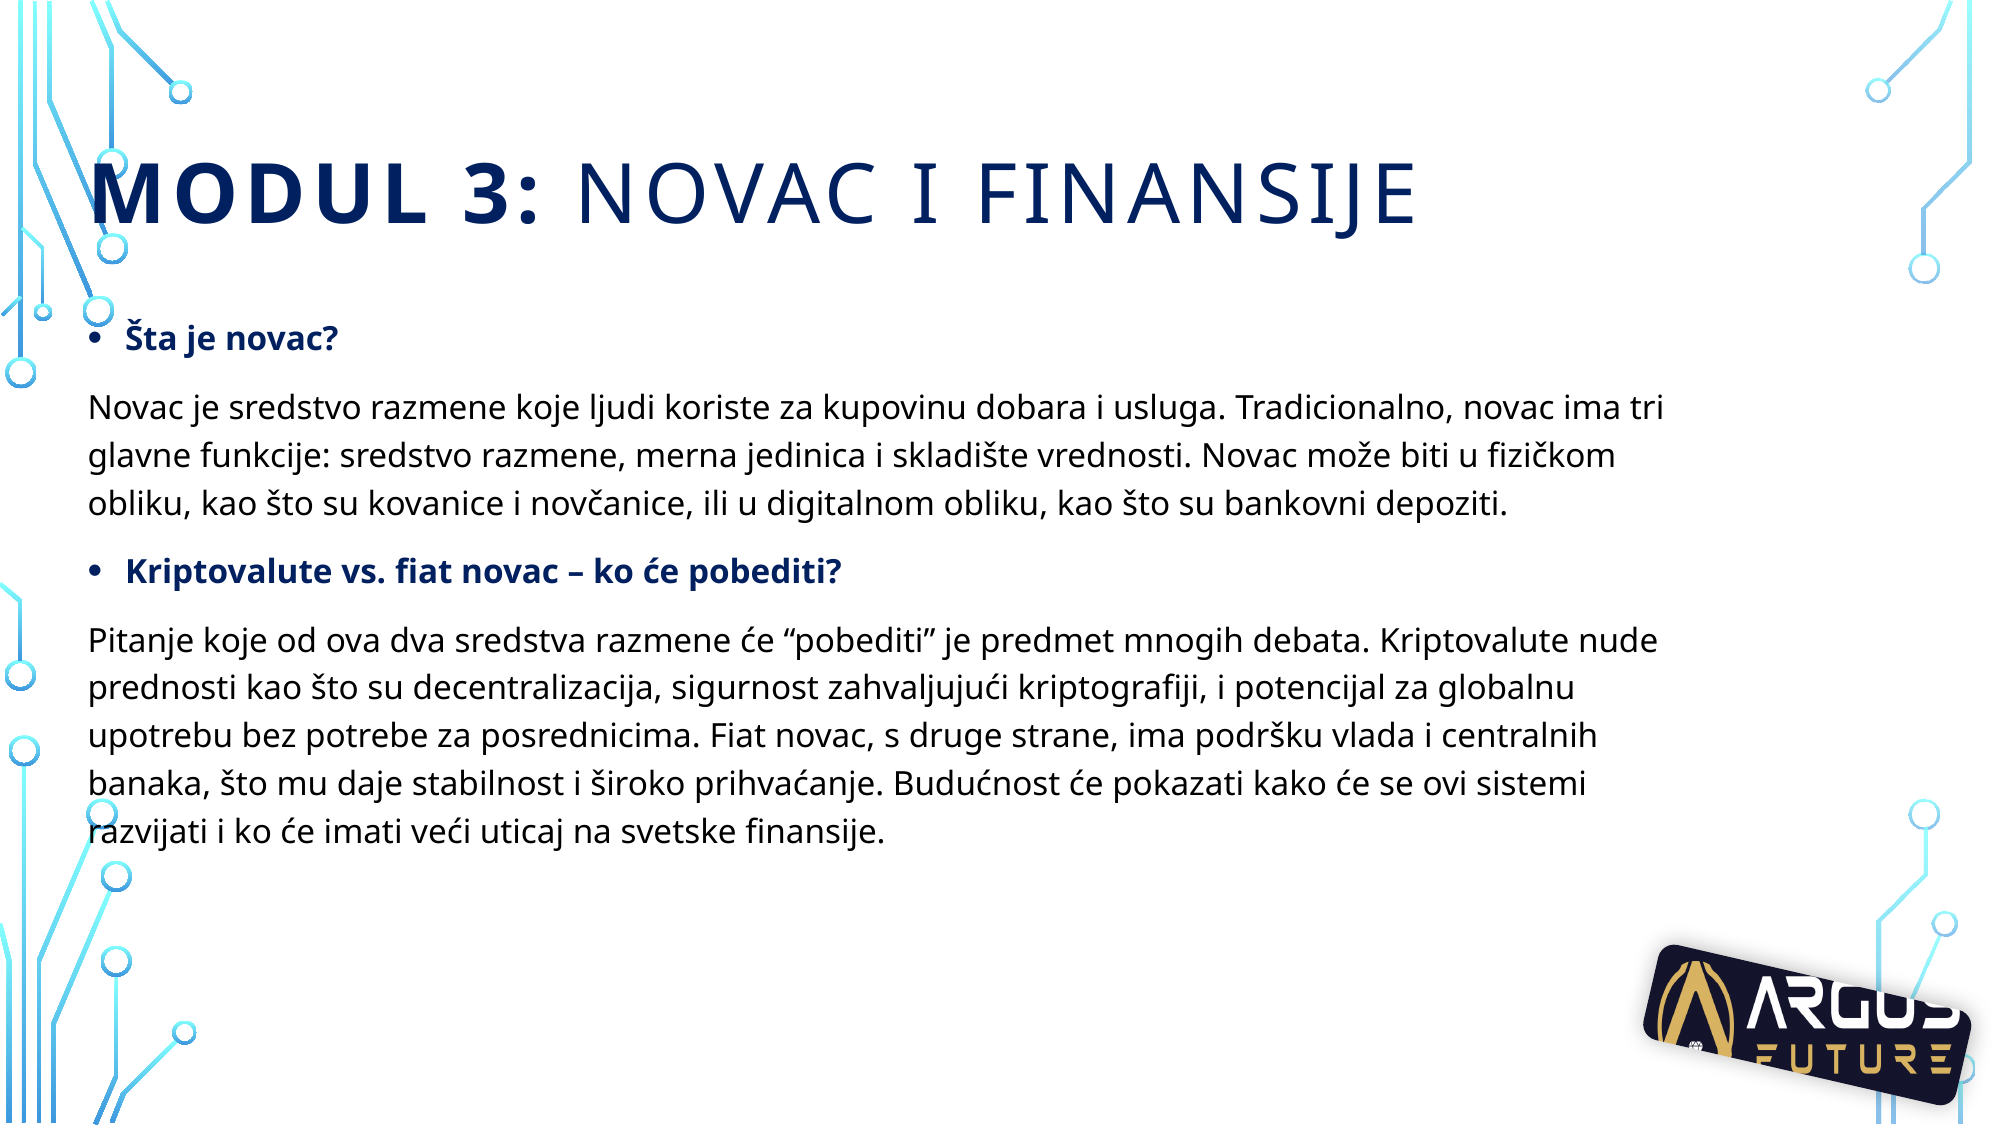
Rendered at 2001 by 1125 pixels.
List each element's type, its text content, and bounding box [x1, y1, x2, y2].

title Modul 3: Novac i Finansije [72, 120, 1698, 301]
list Šta je novac? Novac je sredstvo razmene koje ljudi koriste za kupovinu dobara i usluga. Tradicionalno, novac ima tri glavne funkcije: sredstvo razmene, merna jedinica i skladište vrednosti. Novac može biti u fizičkom obliku, kao što su kovanice i novčanice, ili u digitalnom obliku, kao što su bankovni depoziti. Kriptovalute vs. fiat novac – ko će pobediti? Pitanje koje od ova dva sredstva razmene će “pobediti” je predmet mnogih debata. Kriptovalute nude prednosti kao što su decentralizacija, sigurnost zahvaljujući kriptografiji, i potencijal za globalnu upotrebu bez potrebe za posrednicima. Fiat novac, s druge strane, ima podršku vlada i centralnih banaka, što mu daje stabilnost i široko prihvaćanje. Budućnost će pokazati kako će se ovi sistemi razvijati i ko će imati veći uticaj na svetske finansije. [72, 301, 1698, 883]
picture [1643, 944, 1972, 1106]
